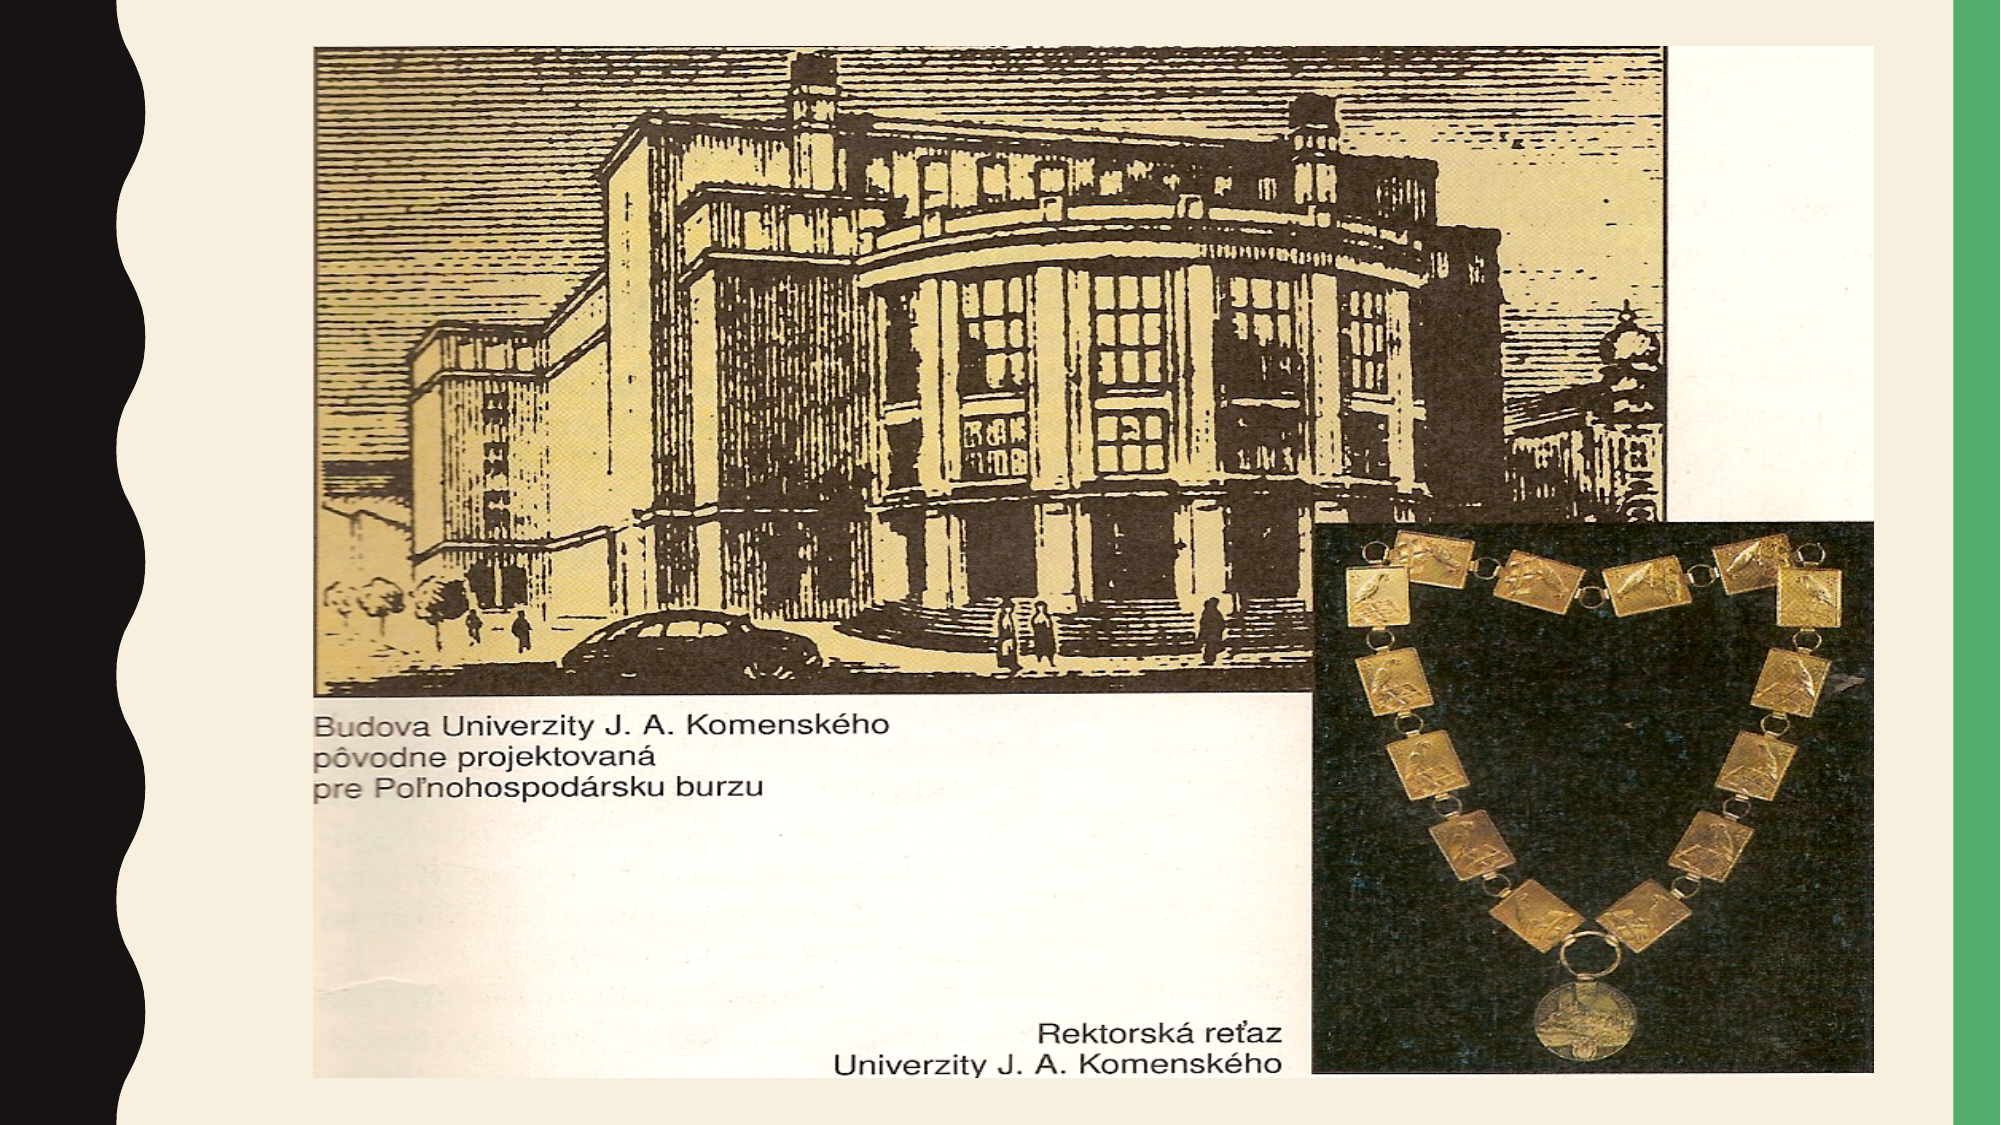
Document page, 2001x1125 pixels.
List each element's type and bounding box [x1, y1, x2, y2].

picture [313, 46, 1874, 1078]
